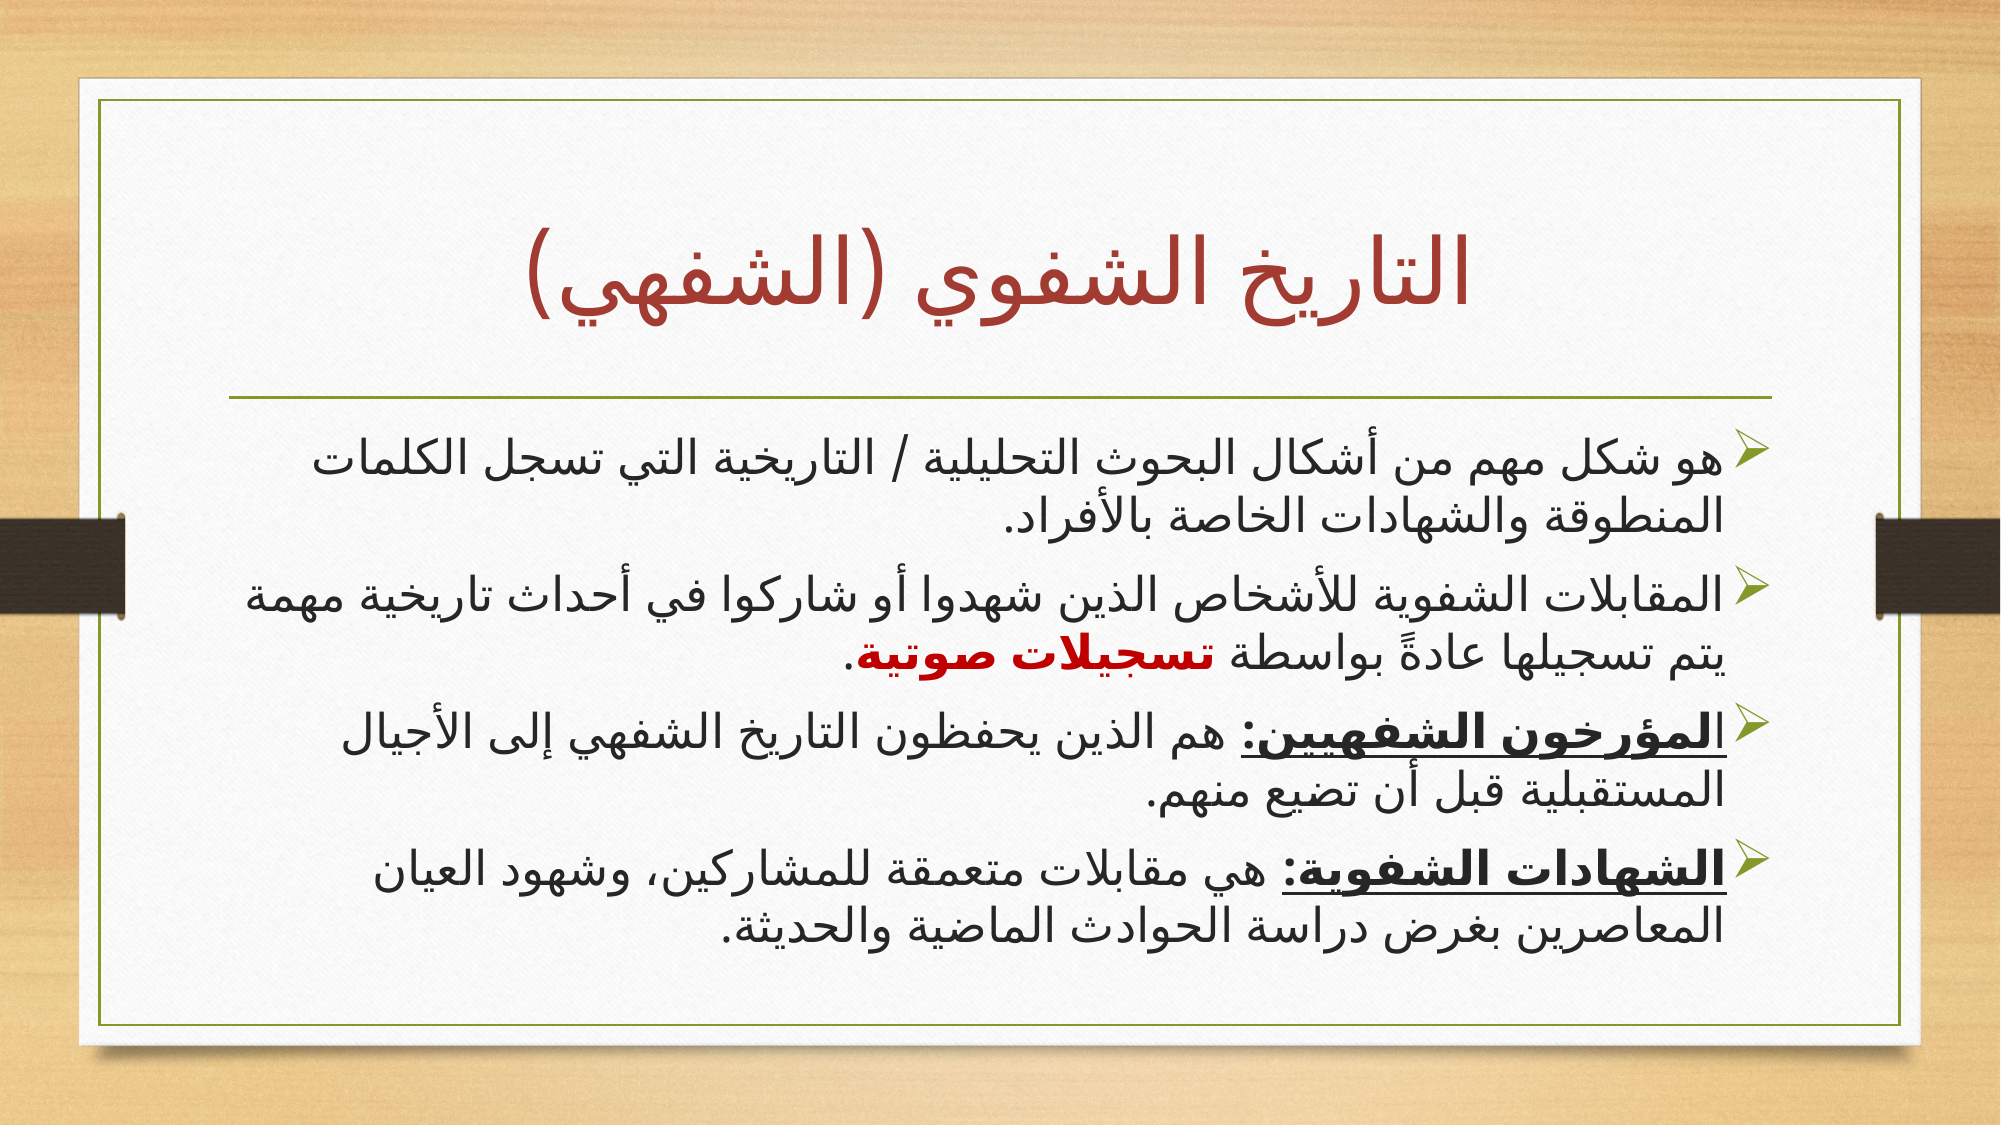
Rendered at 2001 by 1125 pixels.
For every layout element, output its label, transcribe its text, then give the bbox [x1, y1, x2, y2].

list هو شكل مهم من أشكال البحوث التحليلية / التاريخية التي تسجل الكلمات المنطوقة والشهادات الخاصة بالأفراد. المقابلات الشفوية للأشخاص الذين شهدوا أو شاركوا في أحداث تاريخية مهمة يتم تسجيلها عادةً بواسطة تسجيلات صوتية. المؤرخون الشفهيين: هم الذين يحفظون التاريخ الشفهي إلى الأجيال المستقبلية قبل أن تضيع منهم. الشهادات الشفوية: هي مقابلات متعمقة للمشاركين، وشهود العيان المعاصرين بغرض دراسة الحوادث الماضية والحديثة. [212, 419, 1788, 964]
picture [0, 0, 2001, 1125]
title التاريخ الشفوي (الشفهي) [212, 161, 1788, 375]
